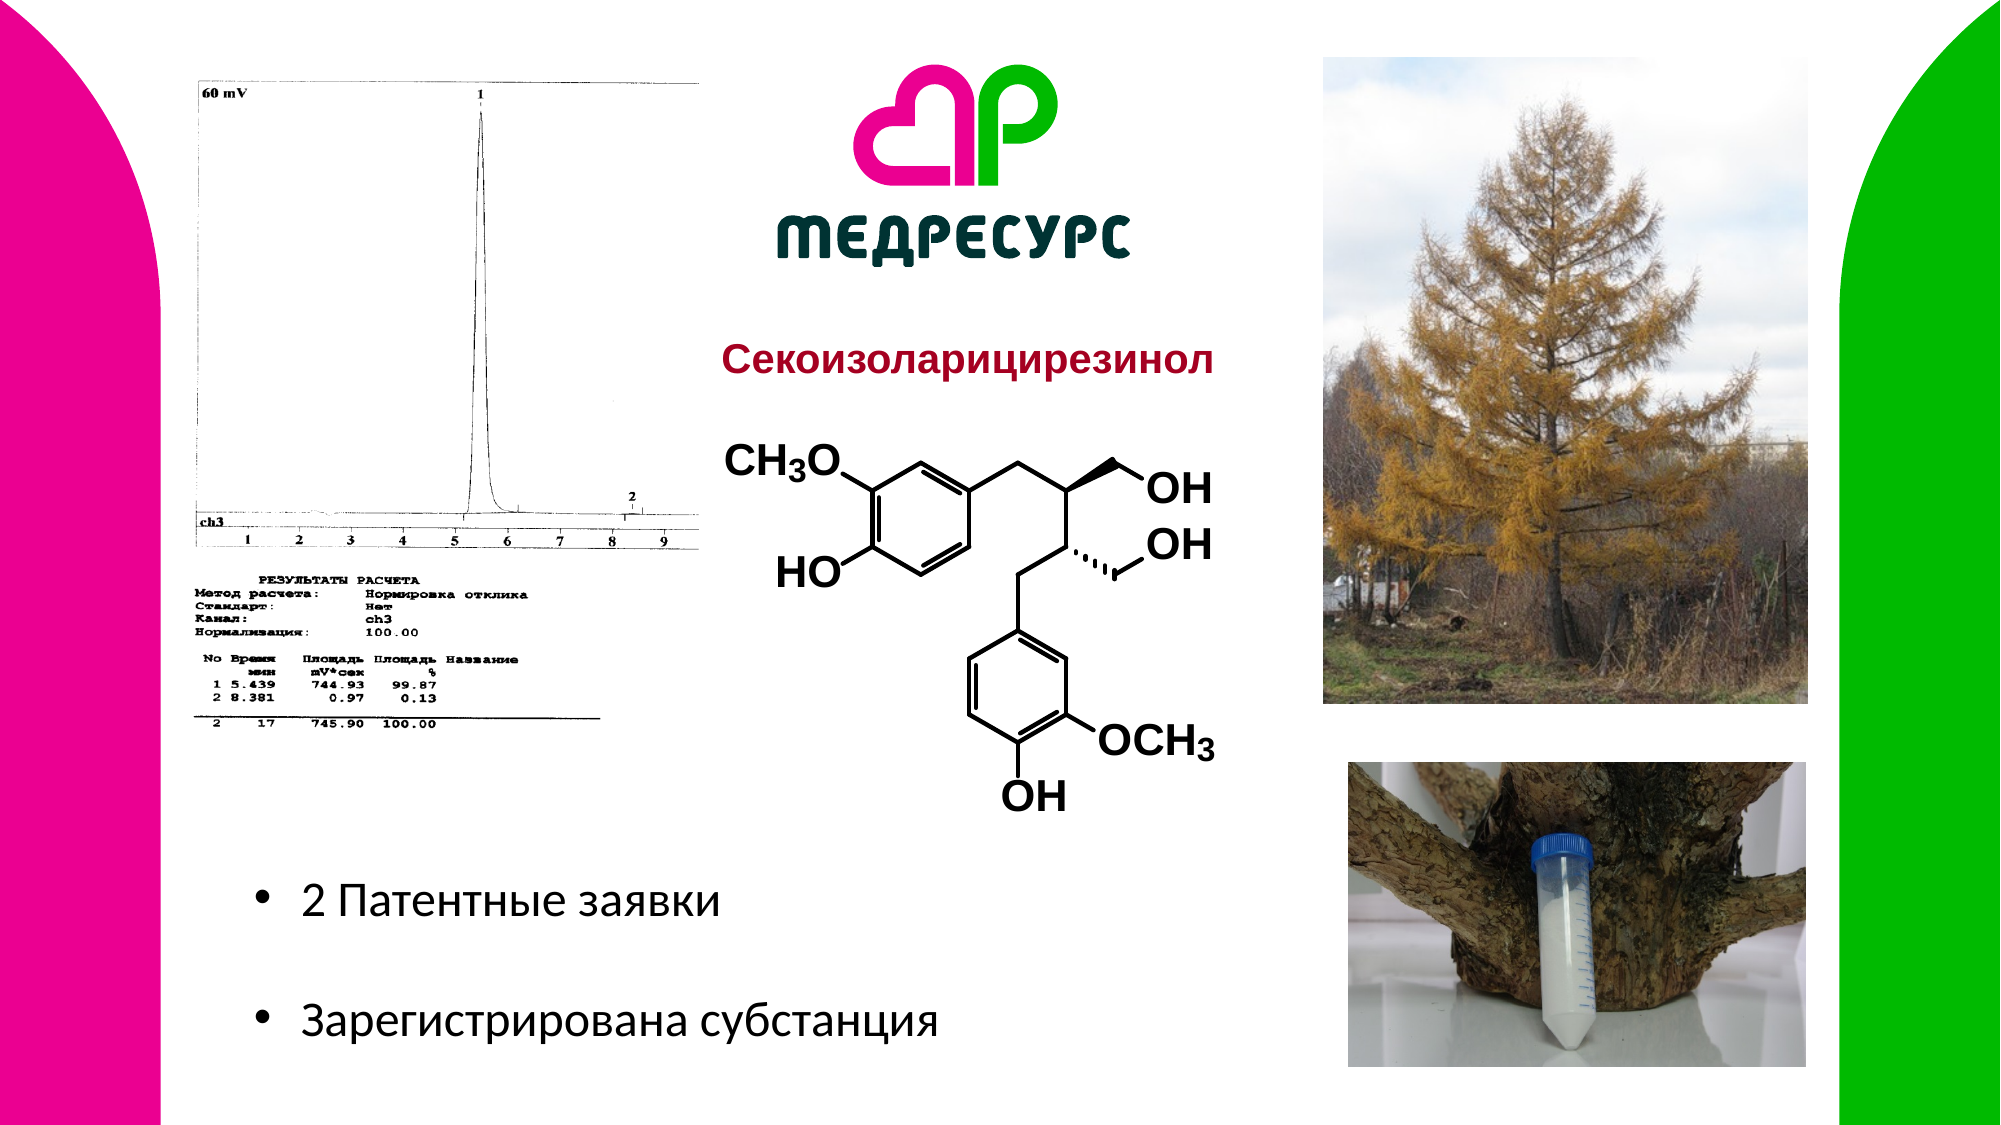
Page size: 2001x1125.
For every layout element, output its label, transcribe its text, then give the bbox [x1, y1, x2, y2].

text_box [777, 64, 1133, 267]
picture [1323, 57, 1808, 704]
picture [1348, 762, 1806, 1067]
text_box Секоизоларицирезинол [706, 324, 1275, 390]
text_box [1839, 0, 2000, 1125]
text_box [722, 434, 1217, 827]
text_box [0, 0, 161, 1125]
text_box 2 Патентные заявки Зарегистрирована субстанция [239, 799, 962, 1055]
picture [162, 71, 699, 735]
